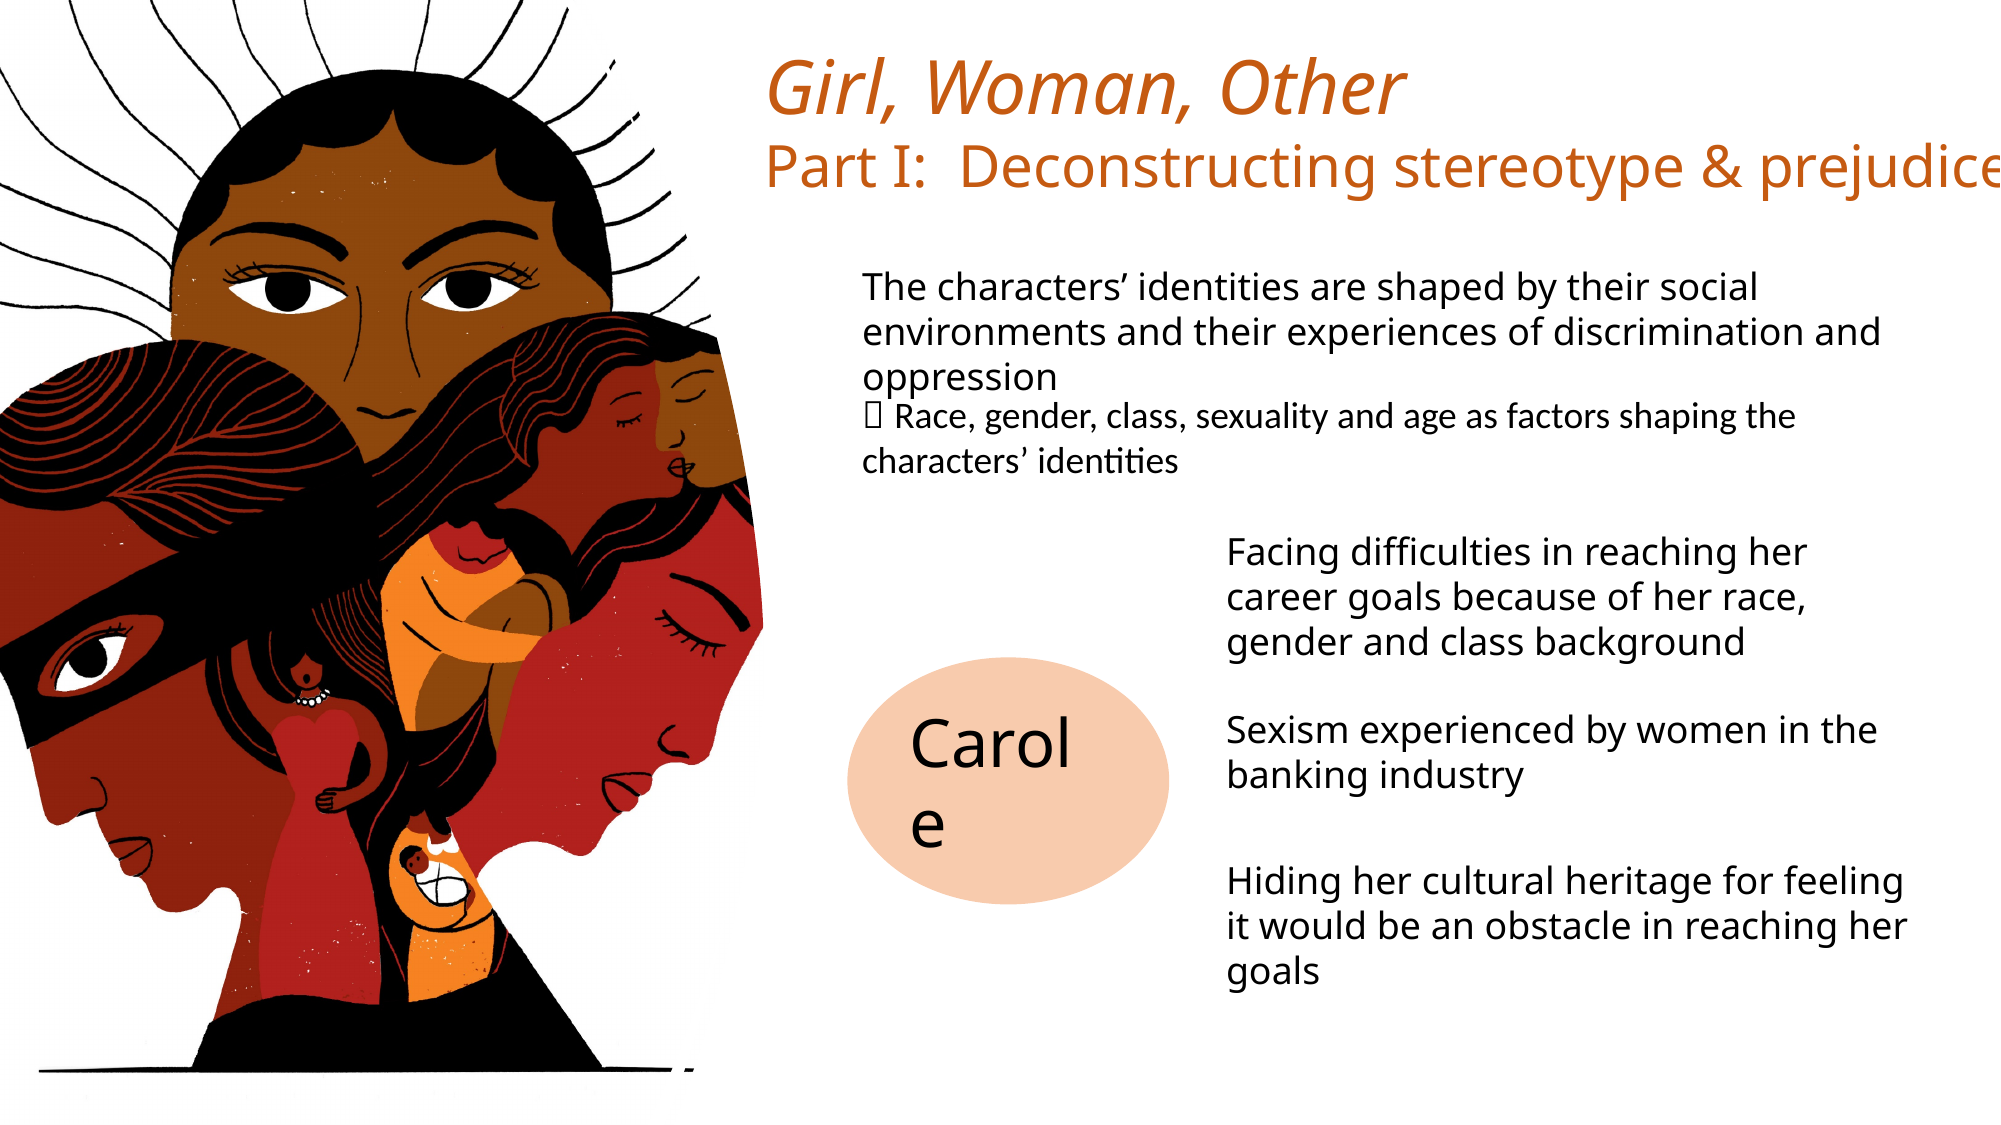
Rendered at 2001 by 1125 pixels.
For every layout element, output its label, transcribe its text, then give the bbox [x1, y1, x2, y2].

text_box Girl, Woman, Other Part I: Deconstructing stereotype & prejudice [764, 32, 2000, 317]
picture [0, 0, 764, 1125]
text_box Facing difficulties in reaching her career goals because of her race, gender and class background [1211, 520, 1941, 671]
text_box The characters’ identities are shaped by their social environments and their experiences of discrimination and oppression [847, 255, 1929, 383]
text_box Sexism experienced by women in the banking industry [1211, 698, 1941, 804]
text_box Carole [847, 657, 1170, 905]
text_box  Race, gender, class, sexuality and age as factors shaping the characters’ identities [847, 383, 1929, 489]
text_box Hiding her cultural heritage for feeling it would be an obstacle in reaching her goals [1211, 849, 1941, 1000]
